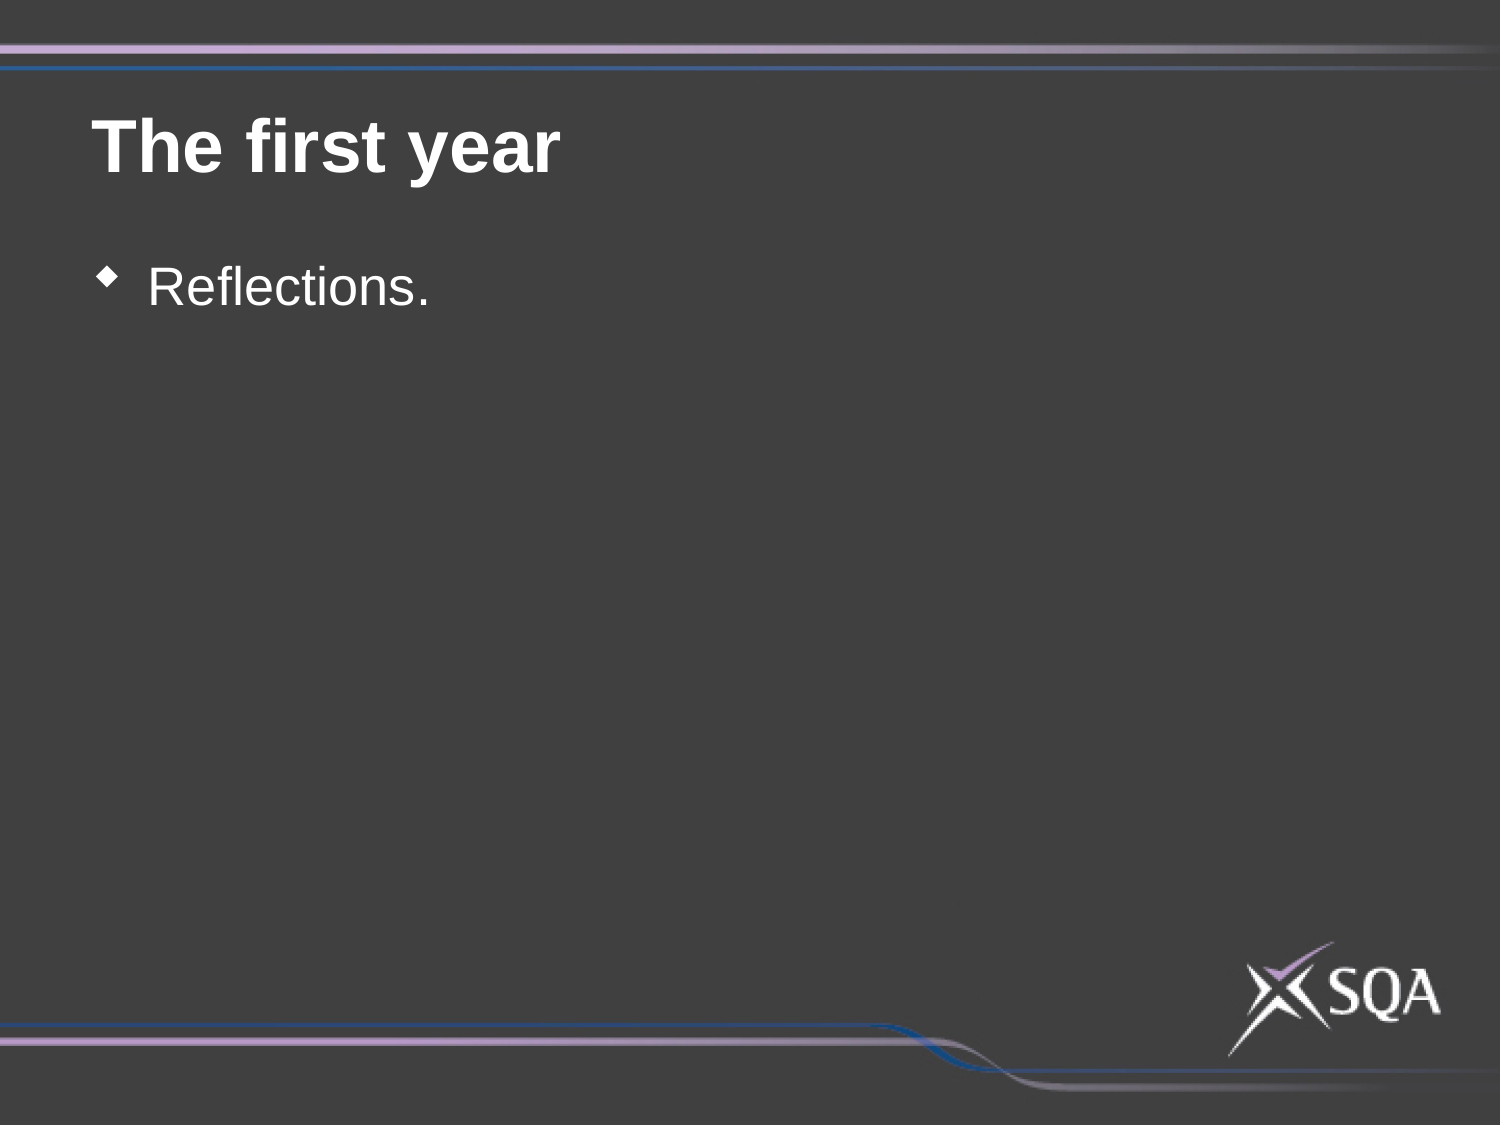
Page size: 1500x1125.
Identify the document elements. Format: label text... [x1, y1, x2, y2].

text_box Reflections. [76, 243, 1353, 882]
text_box The first year [76, 89, 1427, 220]
picture [0, 0, 1500, 1125]
